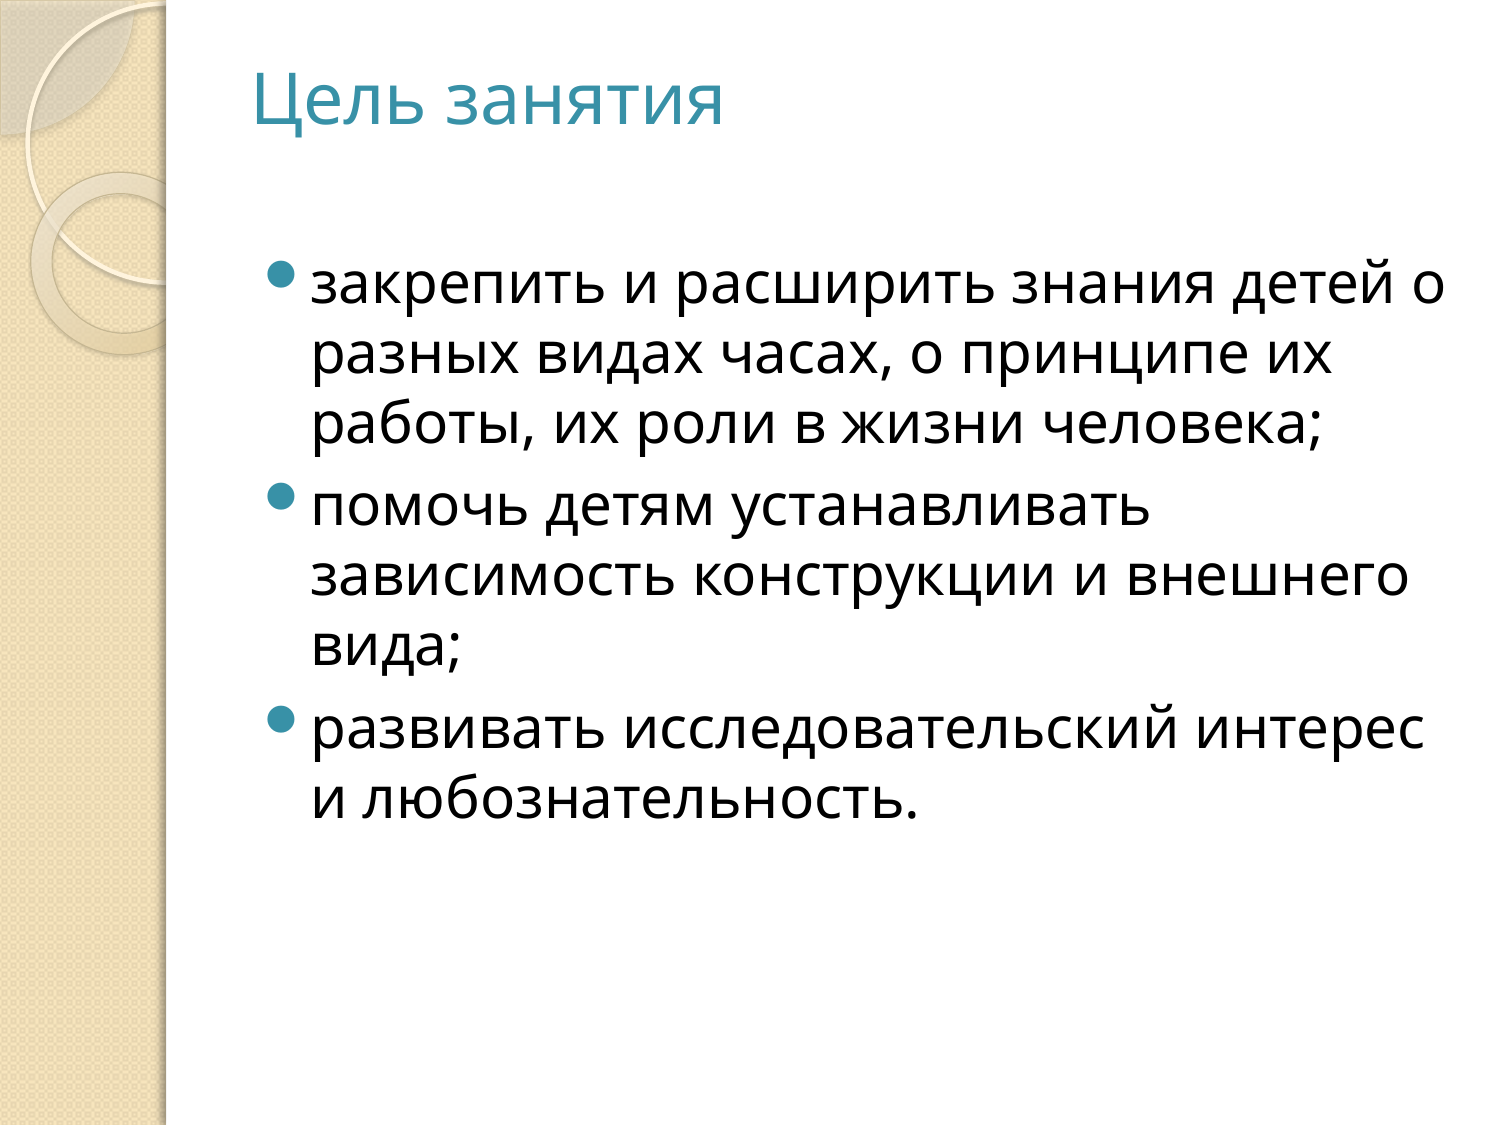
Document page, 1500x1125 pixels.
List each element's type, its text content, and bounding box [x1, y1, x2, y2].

list закрепить и расширить знания детей о разных видах часах, о принципе их работы, их роли в жизни человека; помочь детям устанавливать зависимость конструкции и внешнего вида; развивать исследовательский интерес и любознательность. [235, 237, 1466, 1025]
title Цель занятия [235, 45, 1466, 233]
